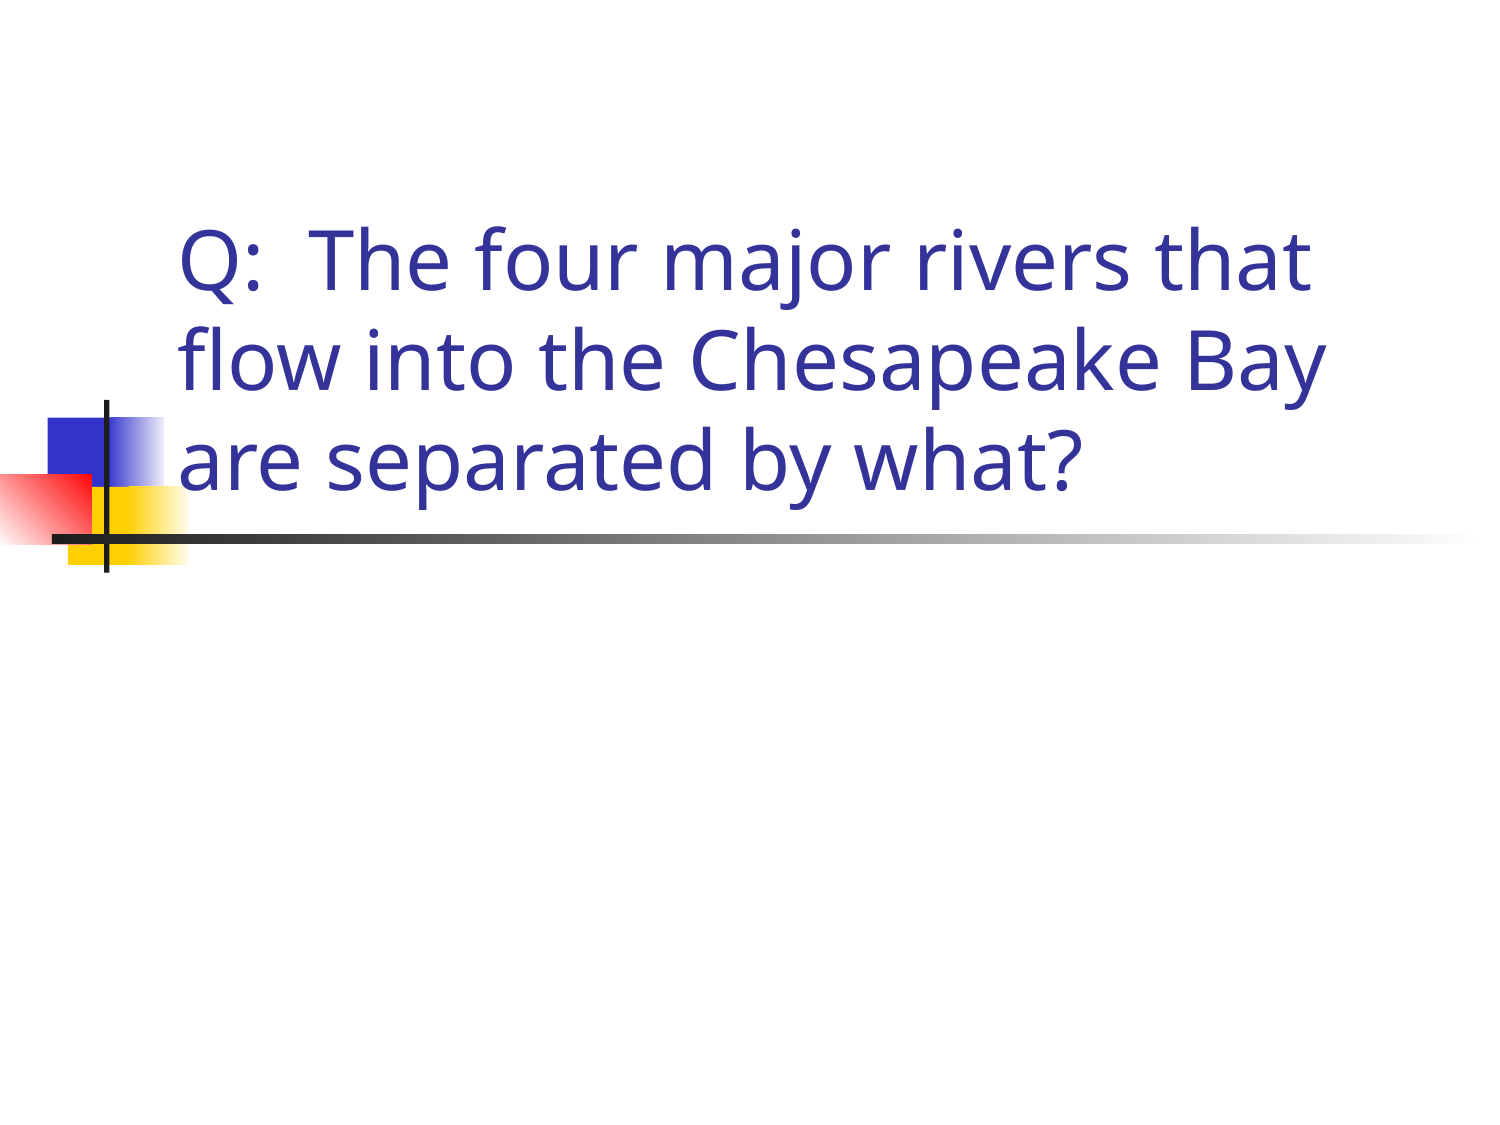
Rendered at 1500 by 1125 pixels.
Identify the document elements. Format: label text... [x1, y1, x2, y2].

title Q: The four major rivers that flow into the Chesapeake Bay are separated by what? [162, 274, 1438, 516]
